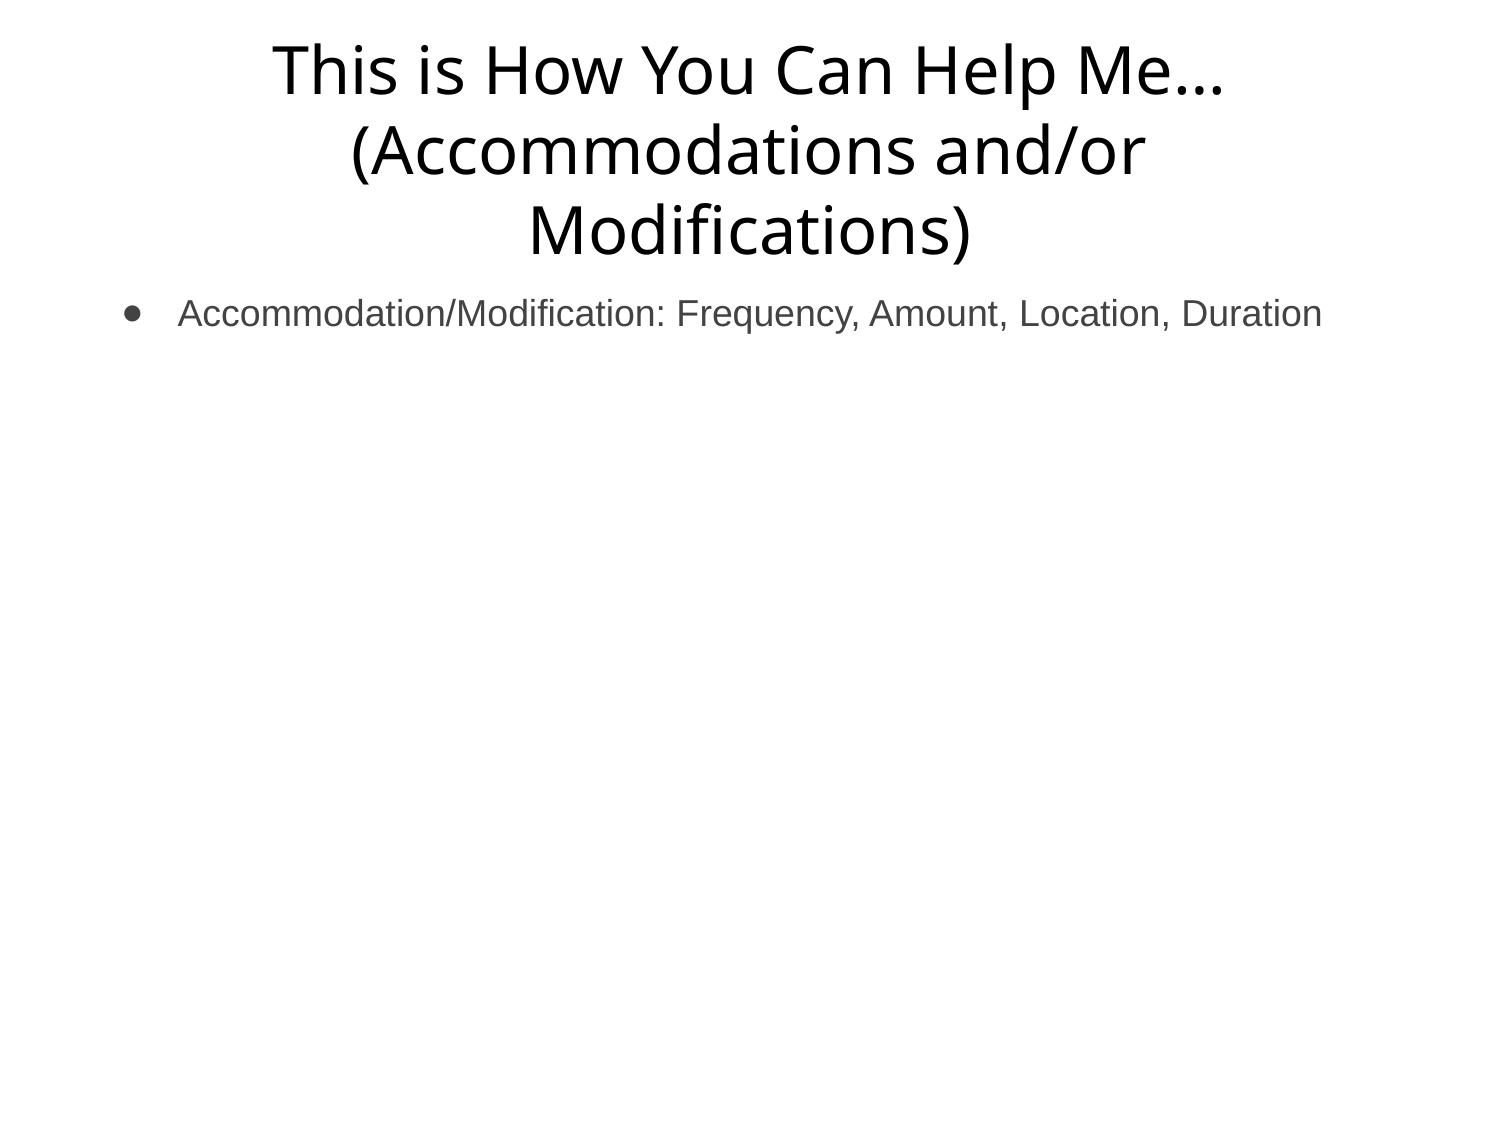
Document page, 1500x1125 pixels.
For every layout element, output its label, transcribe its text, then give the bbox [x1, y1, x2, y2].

list Accommodation/Modification: Frequency, Amount, Location, Duration [87, 275, 1438, 1050]
title This is How You Can Help Me… (Accommodations and/or Modifications) [147, 35, 1353, 275]
